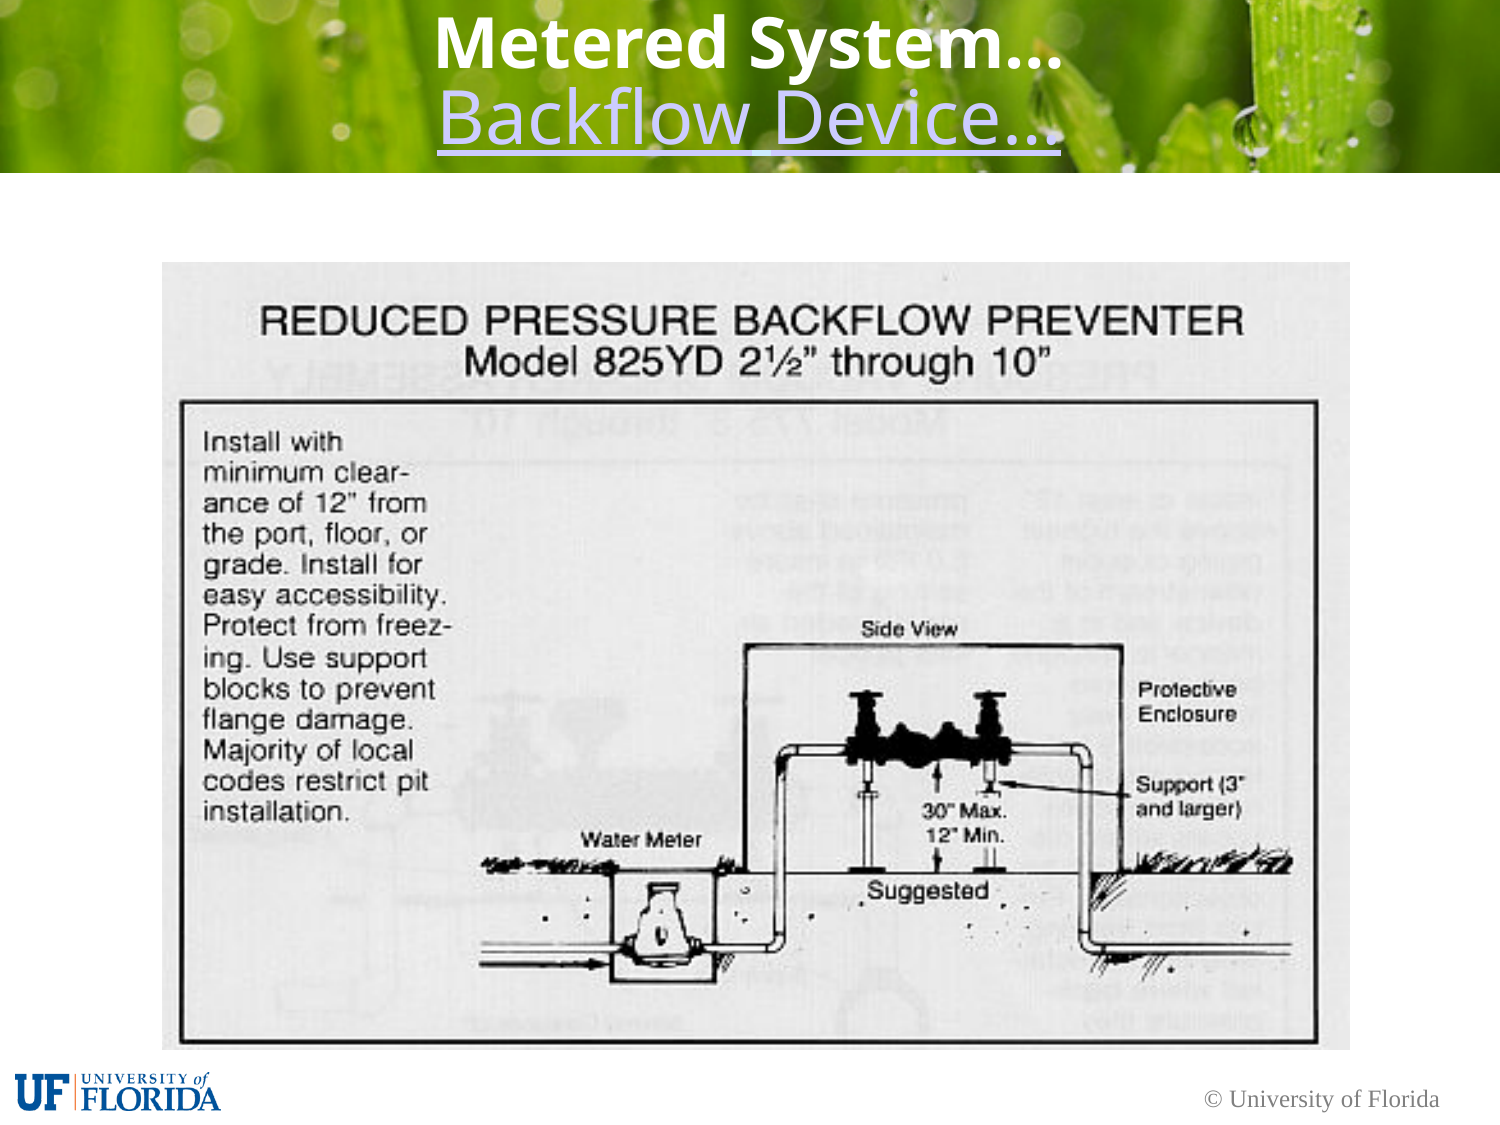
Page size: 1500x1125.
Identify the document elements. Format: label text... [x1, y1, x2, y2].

title Metered System… Backflow Device… [0, 0, 1499, 172]
picture [0, 0, 1500, 173]
picture [15, 1072, 221, 1111]
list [162, 262, 1351, 1051]
